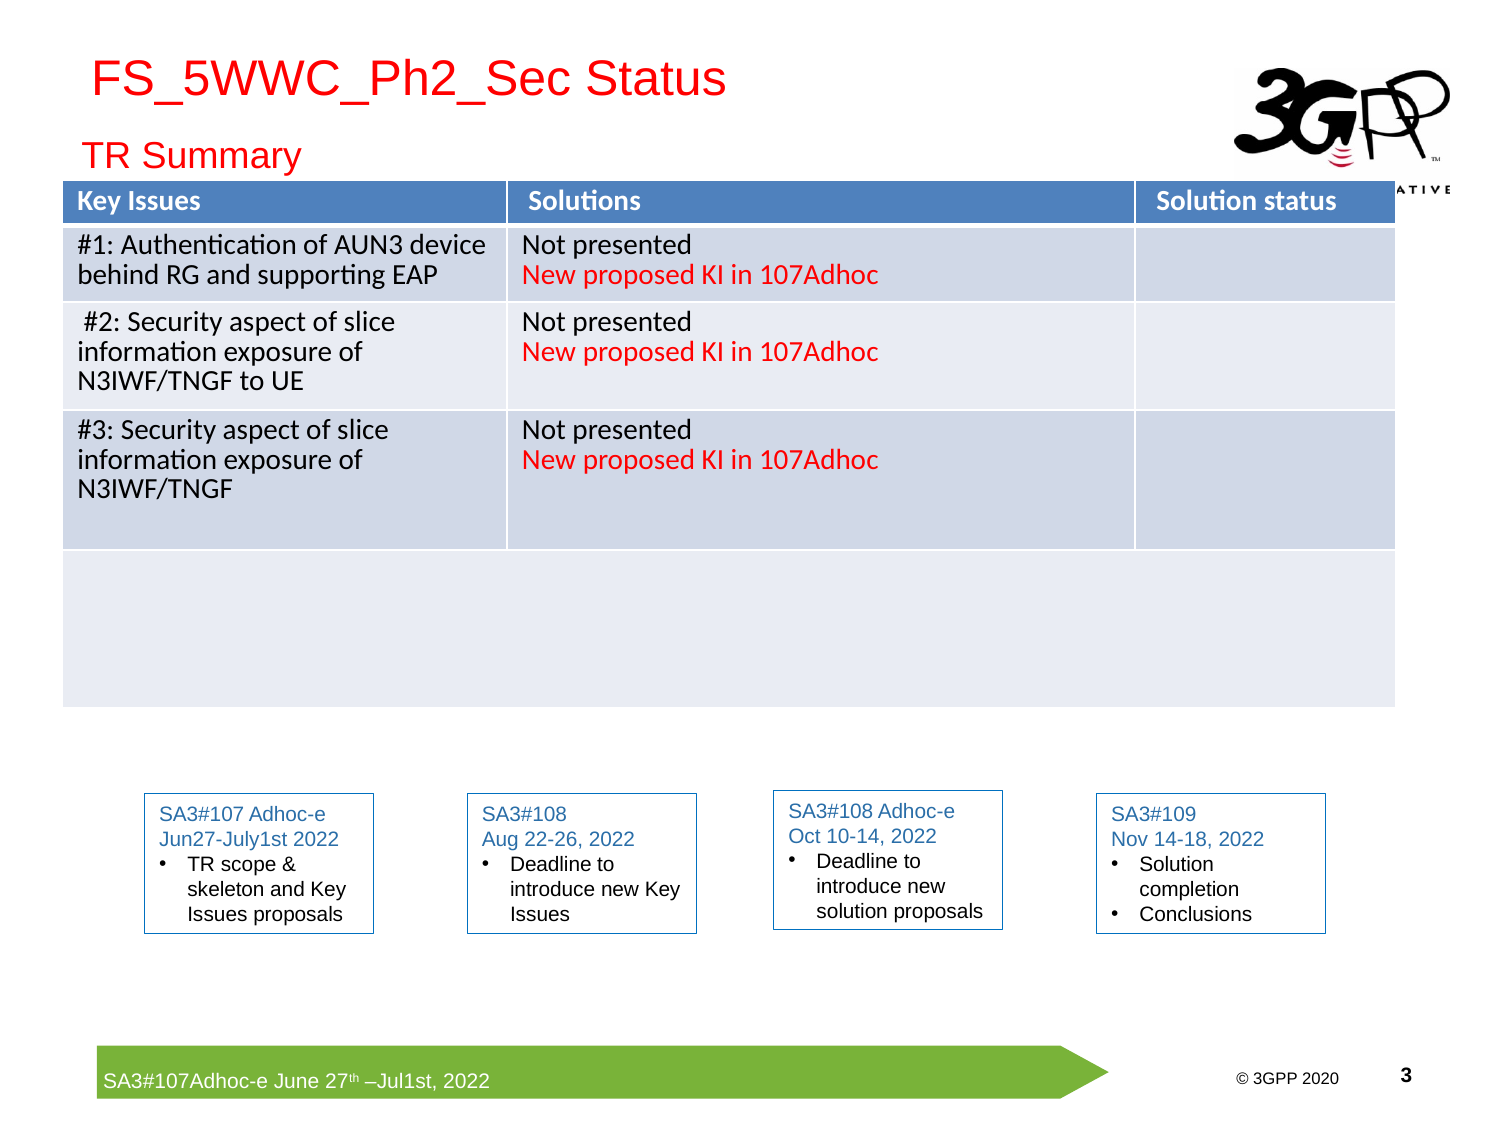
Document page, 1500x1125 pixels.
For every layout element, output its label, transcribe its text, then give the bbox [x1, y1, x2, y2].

table_cell [1136, 303, 1395, 409]
table_cell [63, 551, 1395, 707]
table_header Key Issues [63, 181, 506, 223]
text_box SA3#109 Nov 14-18, 2022 Solution completion Conclusions [1096, 793, 1326, 933]
table_cell Not presented New proposed KI in 107Adhoc [508, 411, 1134, 549]
picture [1234, 68, 1450, 194]
table_cell #2: Security aspect of slice information exposure of N3IWF/TNGF to UE [63, 303, 506, 409]
table_cell [1136, 411, 1395, 549]
table_header Solution status [1136, 181, 1395, 223]
text_box TR Summary [66, 123, 889, 184]
text_box SA3#107 Adhoc-e Jun27-July1st 2022 TR scope & skeleton and Key Issues proposals [144, 793, 374, 933]
table_cell #1: Authentication of AUN3 device behind RG and supporting EAP [63, 228, 506, 301]
table_cell Not presented New proposed KI in 107Adhoc [508, 228, 1134, 301]
table_header Solutions [508, 181, 1134, 223]
table_cell Not presented New proposed KI in 107Adhoc [508, 303, 1134, 409]
table_cell [1136, 228, 1395, 301]
table_cell #3: Security aspect of slice information exposure of N3IWF/TNGF [63, 411, 506, 549]
text_box SA3#108 Aug 22-26, 2022 Deadline to introduce new Key Issues [467, 793, 696, 933]
text_box FS_5WWC_Ph2_Sec Status [76, 38, 1097, 114]
text_box SA3#108 Adhoc-e Oct 10-14, 2022 Deadline to introduce new solution proposals [773, 789, 1003, 930]
